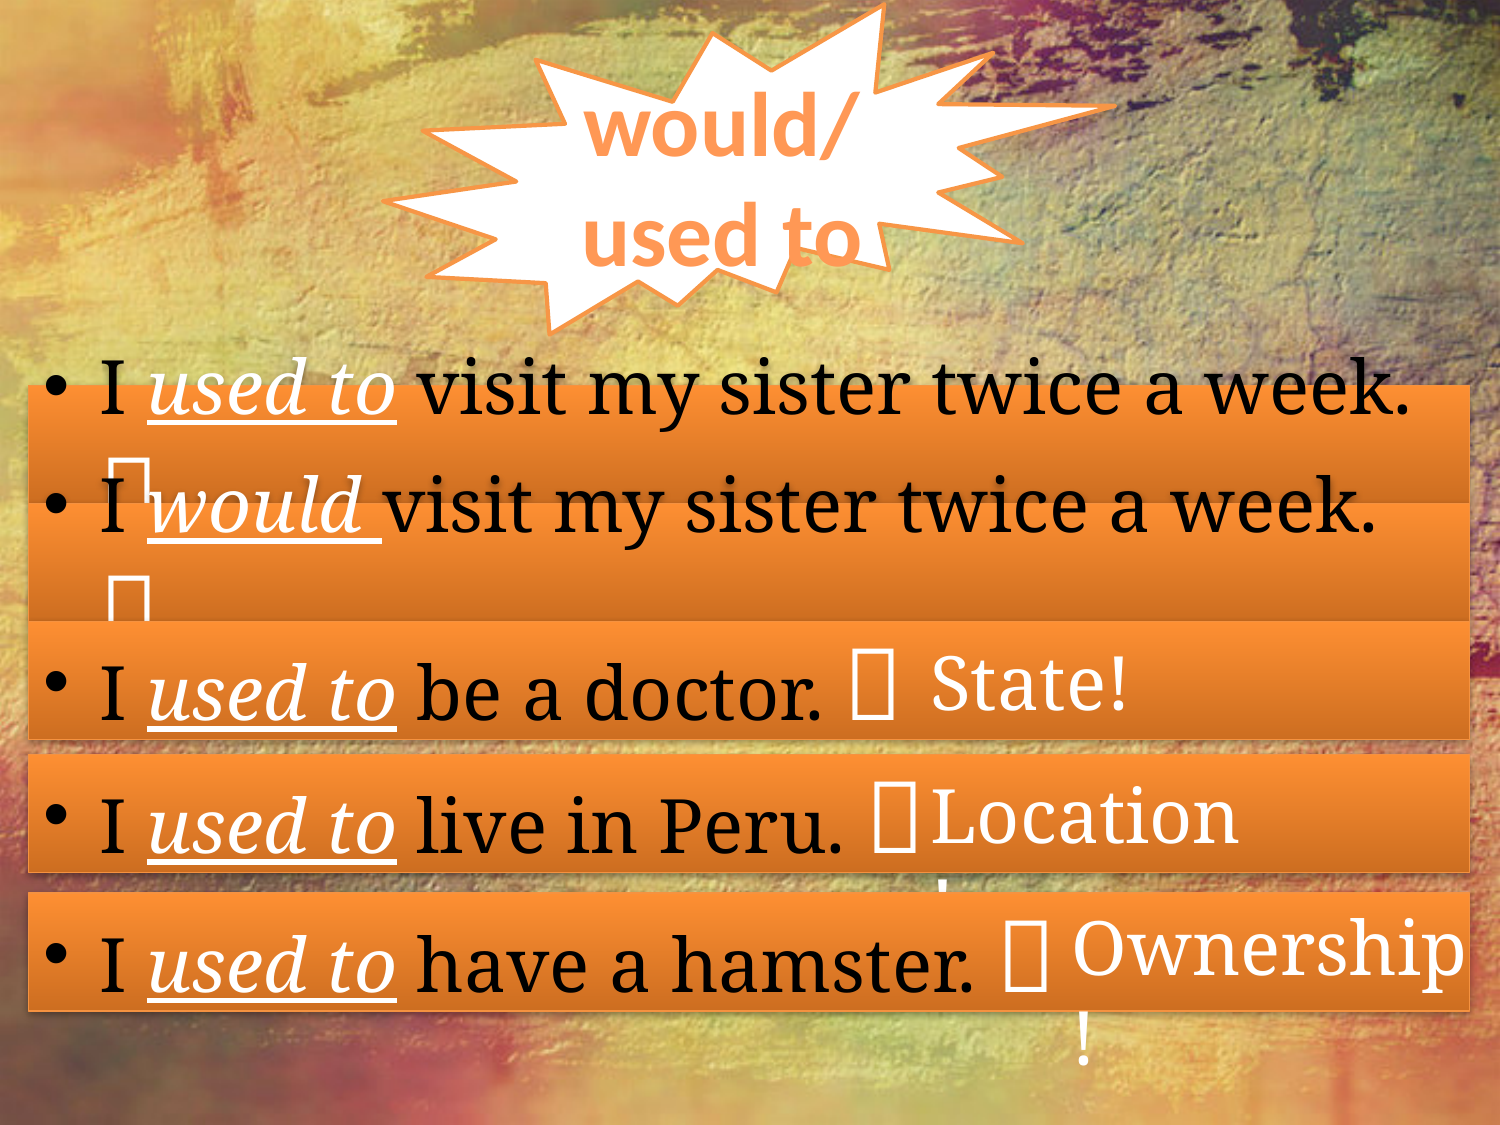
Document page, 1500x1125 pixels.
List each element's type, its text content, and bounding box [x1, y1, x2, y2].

text_box I used to be a doctor.  [28, 621, 1470, 740]
text_box I used to visit my sister twice a week.  [28, 385, 1470, 502]
text_box State! [915, 628, 1270, 734]
picture [0, 0, 1500, 1125]
text_box Ownership! [1057, 893, 1500, 1088]
text_box I used to live in Peru.  [28, 754, 1470, 873]
text_box I used to have a hamster.  [28, 892, 1470, 1012]
text_box Location! [915, 761, 1270, 891]
text_box would/used to [380, 2, 1118, 337]
text_box I would visit my sister twice a week.  [28, 503, 1470, 620]
